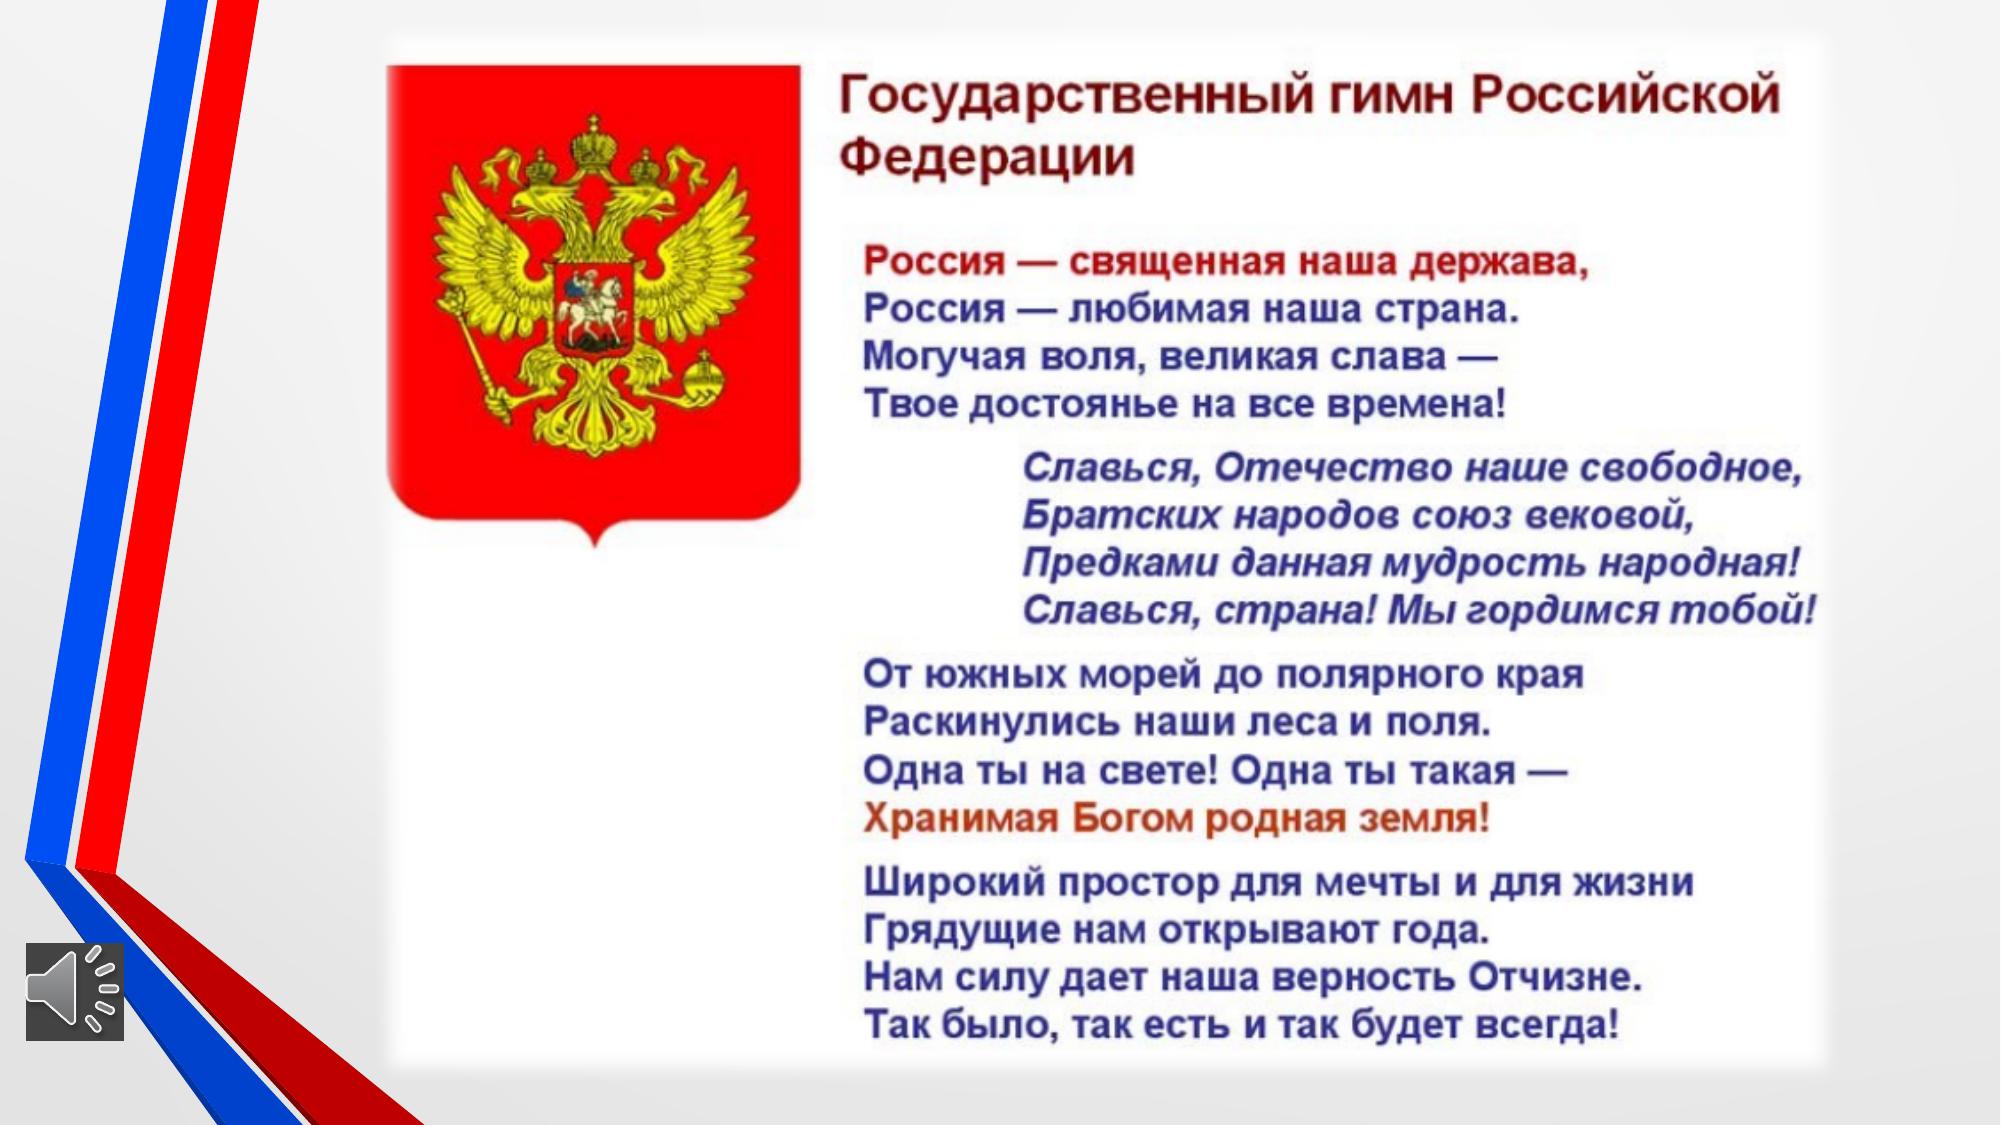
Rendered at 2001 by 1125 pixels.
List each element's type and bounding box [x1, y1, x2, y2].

picture [24, 941, 126, 1042]
picture [371, 18, 1844, 1086]
